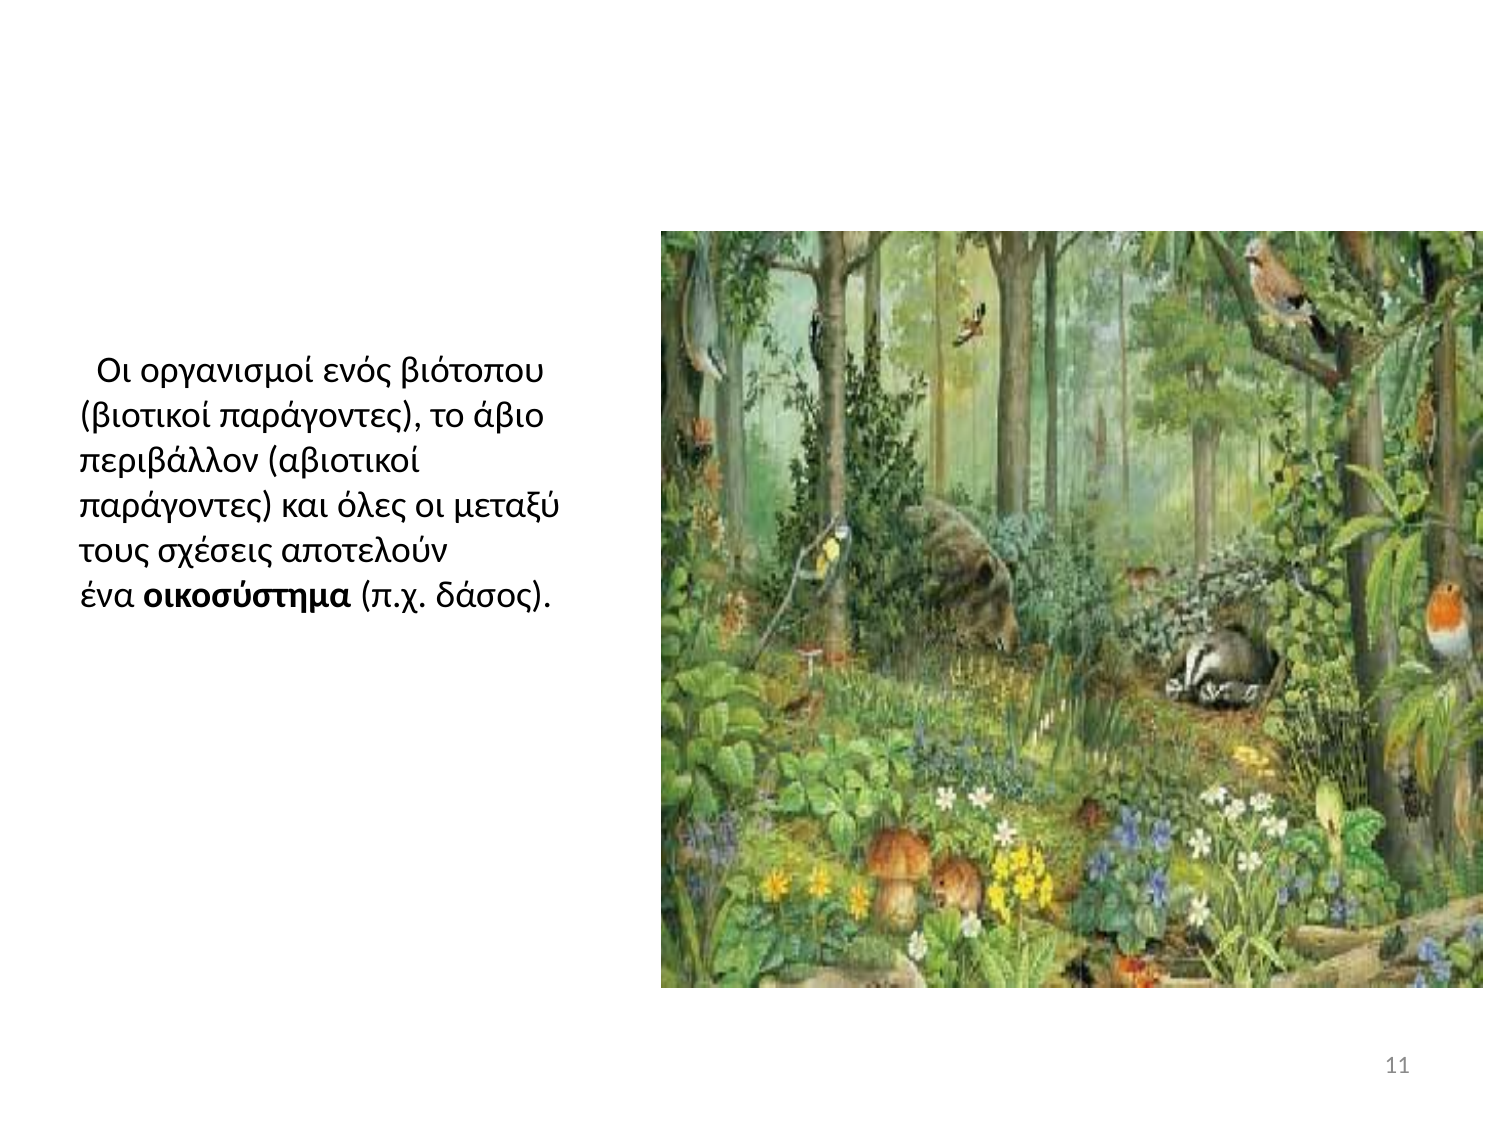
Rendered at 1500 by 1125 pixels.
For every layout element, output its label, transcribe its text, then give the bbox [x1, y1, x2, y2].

text_box Οι οργανισμοί ενός βιότοπου (βιοτικοί παράγοντες), το άβιο περιβάλλον (αβιοτικοί παράγοντες) και όλες οι μεταξύ τους σχέσεις αποτελούν ένα οικοσύστημα (π.χ. δάσος). [64, 338, 585, 623]
picture [661, 231, 1483, 988]
slide_number 11 [1074, 1024, 1425, 1103]
